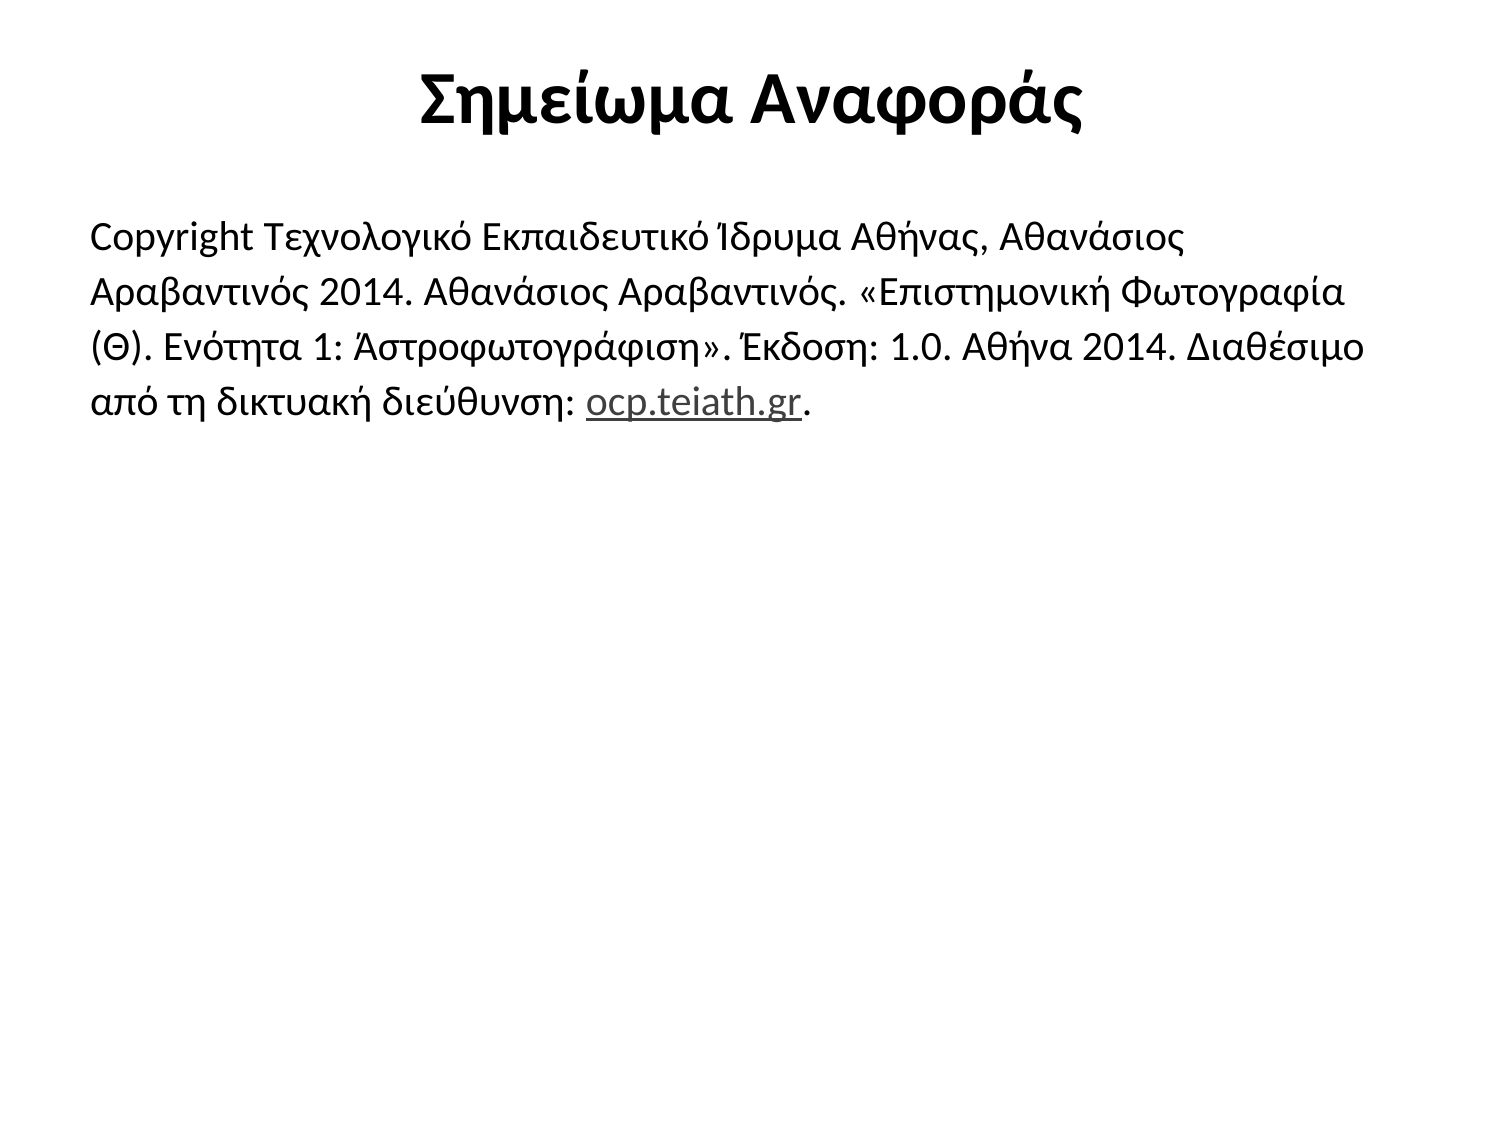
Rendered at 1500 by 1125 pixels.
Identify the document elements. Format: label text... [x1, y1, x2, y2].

list Copyright Τεχνολογικό Εκπαιδευτικό Ίδρυμα Αθήνας, Αθανάσιος Αραβαντινός 2014. Αθανάσιος Αραβαντινός. «Επιστημονική Φωτογραφία (Θ). Ενότητα 1: Άστροφωτογράφιση». Έκδοση: 1.0. Αθήνα 2014. Διαθέσιμο από τη δικτυακή διεύθυνση: ocp.teiath.gr. [75, 196, 1425, 1024]
title Σημείωμα Αναφοράς [76, 19, 1427, 169]
